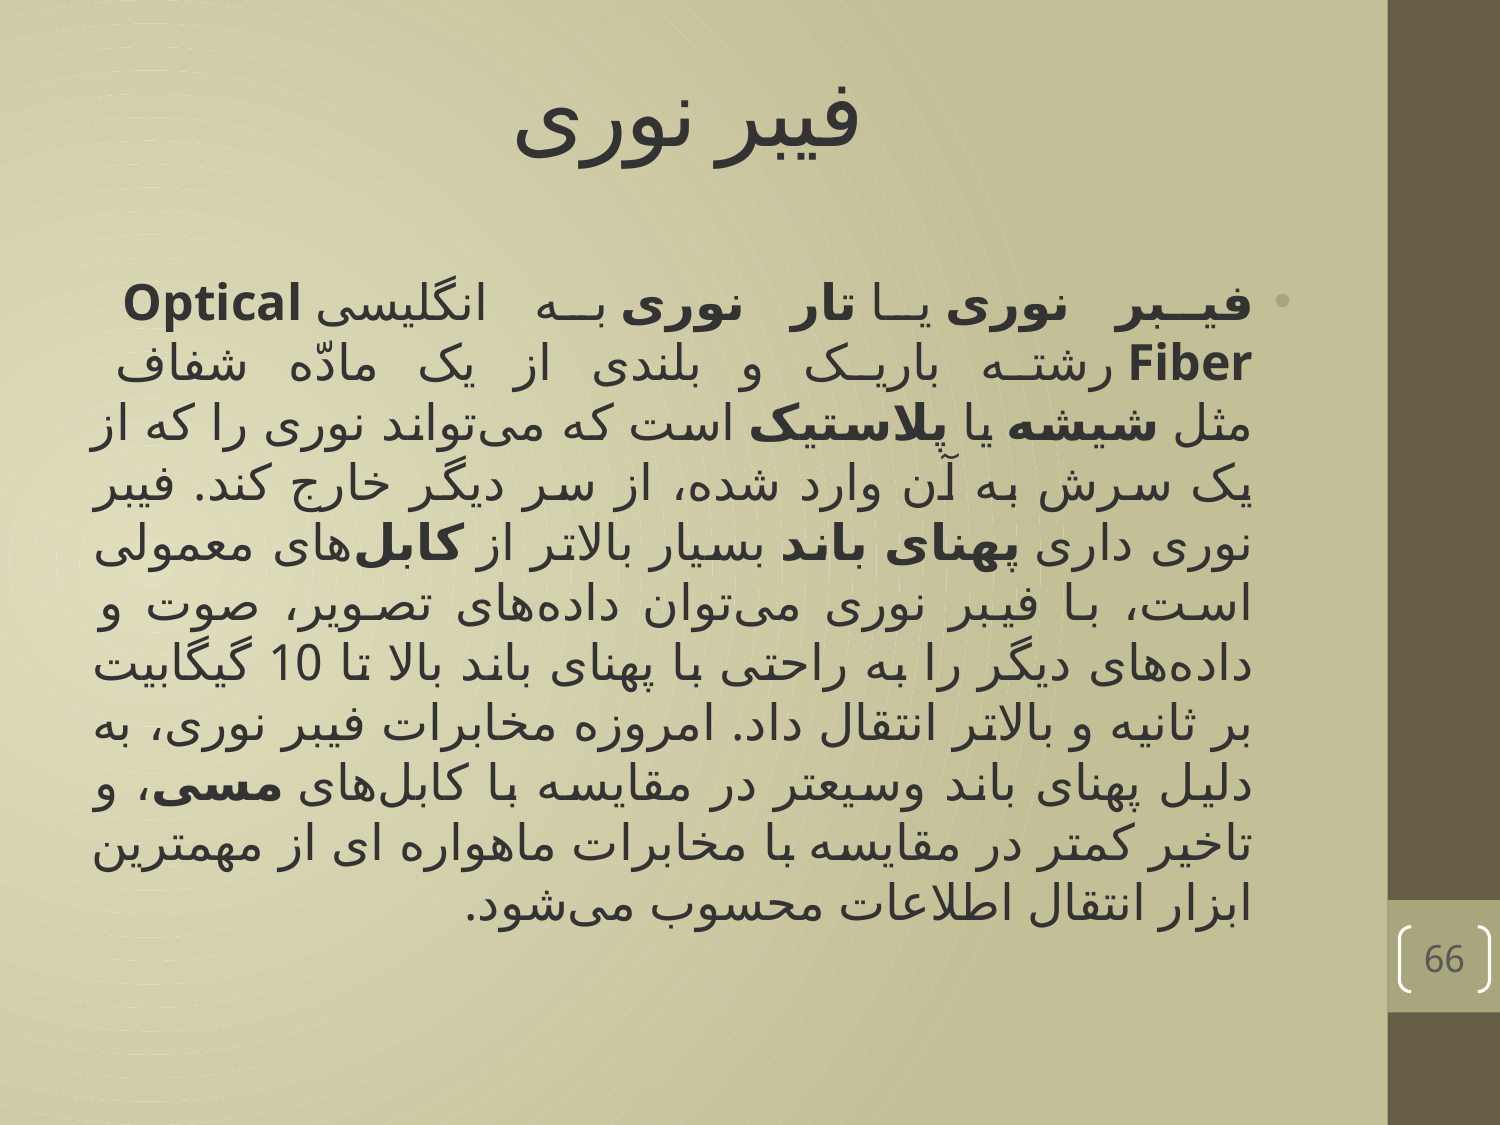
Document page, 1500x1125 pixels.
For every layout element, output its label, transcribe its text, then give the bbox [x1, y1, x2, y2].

title فیبر نوری [75, 45, 1325, 233]
list فیبر نوری یا تار نوری به انگلیسی Optical Fiber رشته باریک و بلندی از یک مادّه شفاف مثل شیشه یا پلاستیک است که می‌تواند نوری را که از یک سرش به آن وارد شده، از سر دیگر خارج کند. فیبر نوری داری پهنای باند بسیار بالاتر از کابل‌های معمولی است، با فیبر نوری می‌توان داده‌های تصویر، صوت و داده‌های دیگر را به راحتی با پهنای باند بالا تا 10 گیگابیت بر ثانیه و بالاتر انتقال داد. امروزه مخابرات فیبر نوری، به دلیل پهنای باند وسیعتر در مقایسه با کابل‌های مسی، و تاخیر کمتر در مقایسه با مخابرات ماهواره ای از مهمترین ابزار انتقال اطلاعات محسوب می‌شود. [75, 262, 1325, 1050]
slide_number 66 [1397, 925, 1492, 994]
